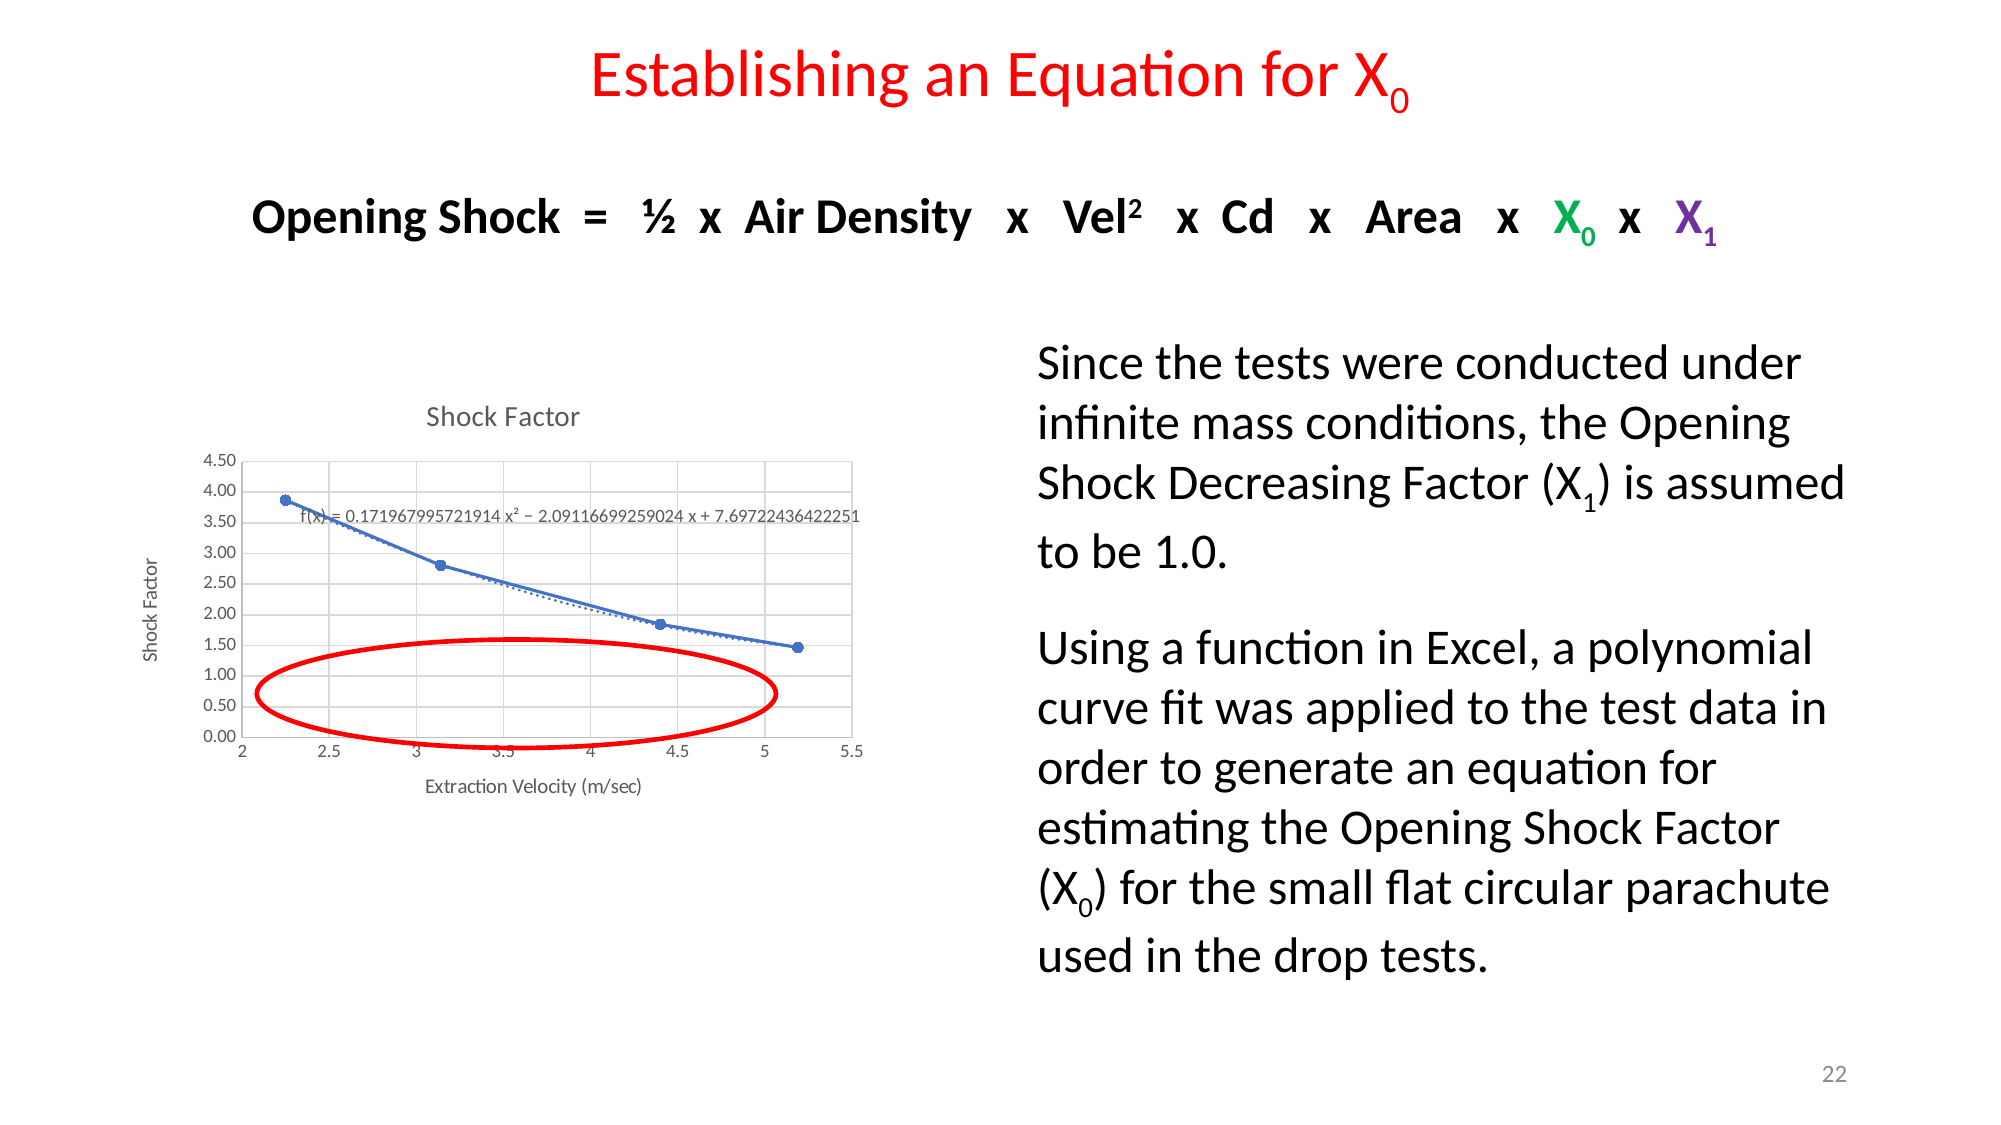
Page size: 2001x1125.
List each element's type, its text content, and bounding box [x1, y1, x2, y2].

slide_number 22 [1412, 1042, 1863, 1103]
text_box Opening Shock = ½ x Air Density x Vel2 x Cd x Area x X0 x X1 [237, 176, 1808, 260]
chart [128, 378, 879, 829]
text_box Establishing an Equation for X0 [516, 22, 1484, 129]
text_box Using a function in Excel, a polynomial curve fit was applied to the test data in order to generate an equation for estimating the Opening Shock Factor (X0) for the small flat circular parachute used in the drop tests. [1022, 607, 1872, 991]
text_box Since the tests were conducted under infinite mass conditions, the Opening Shock Decreasing Factor (X1) is assumed to be 1.0. [1022, 322, 1872, 586]
